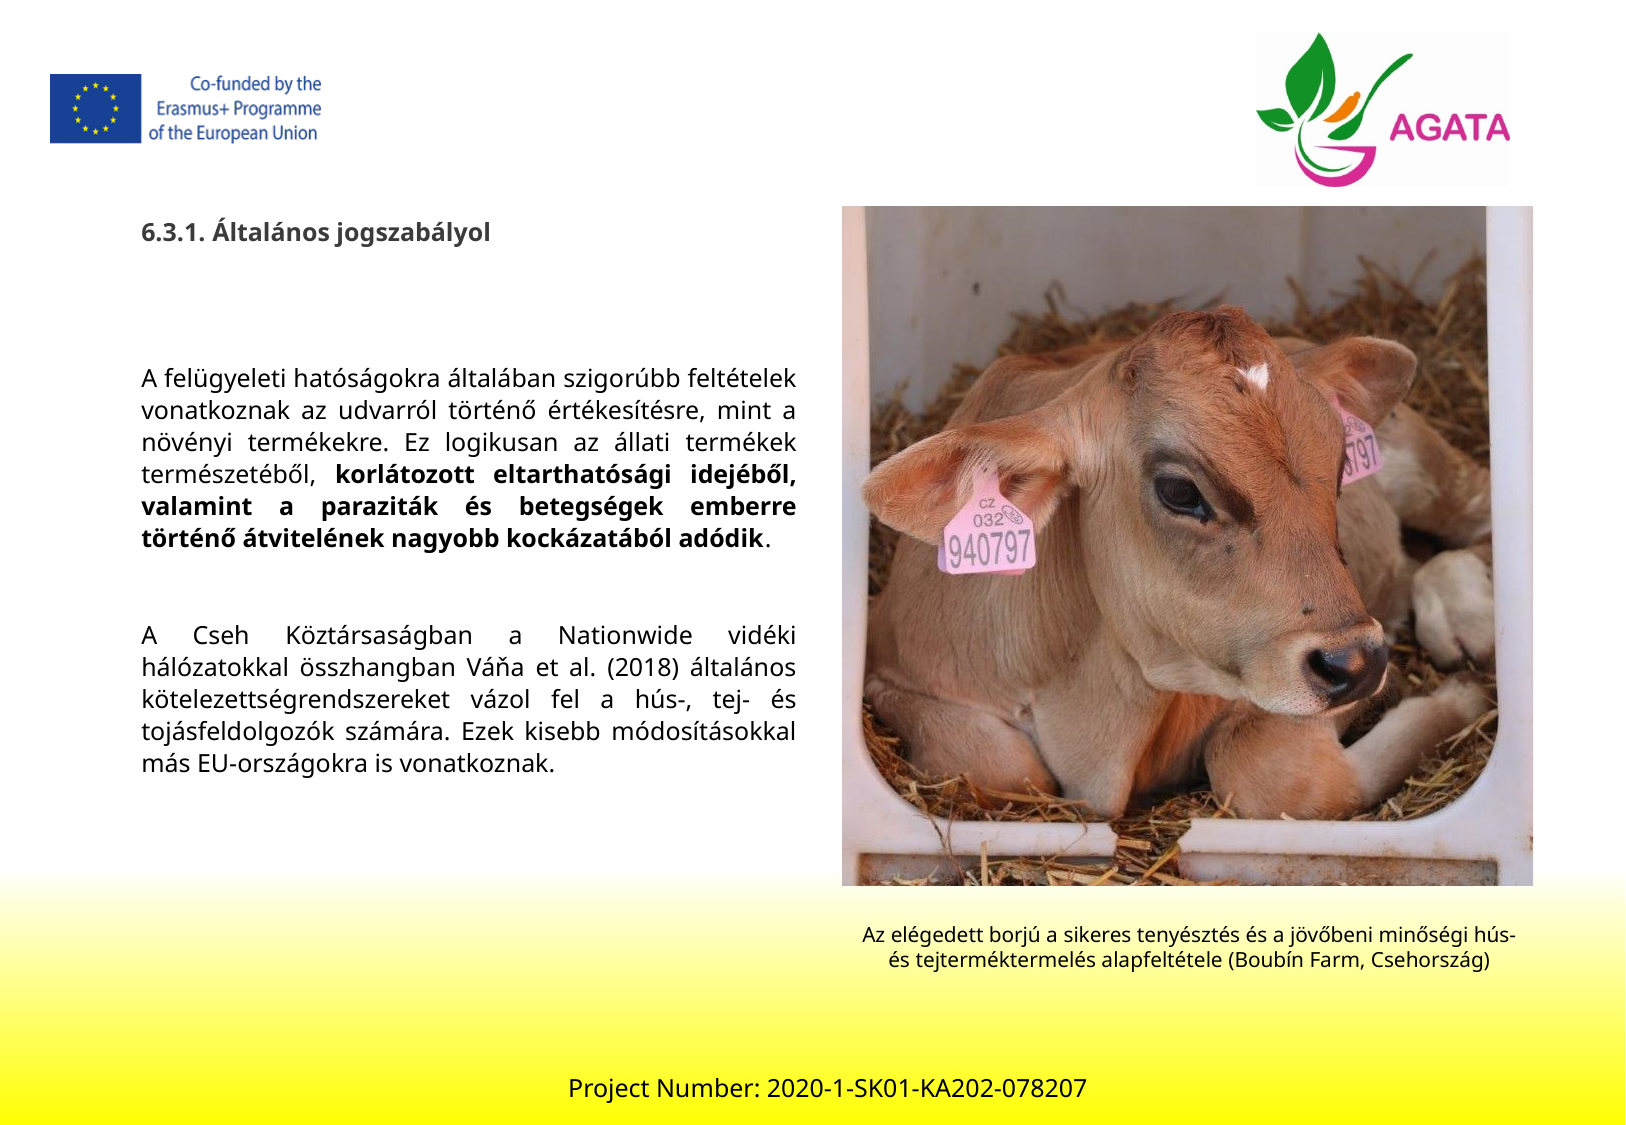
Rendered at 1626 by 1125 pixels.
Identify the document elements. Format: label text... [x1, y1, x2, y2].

picture [1256, 32, 1510, 187]
picture [841, 206, 1534, 886]
list 6.3.1. Általános jogszabályol A felügyeleti hatóságokra általában szigorúbb feltételek vonatkoznak az udvarról történő értékesítésre, mint a növényi termékekre. Ez logikusan az állati termékek természetéből, korlátozott eltarthatósági idejéből, valamint a paraziták és betegségek emberre történő átvitelének nagyobb kockázatából adódik. A Cseh Köztársaságban a Nationwide vidéki hálózatokkal összhangban Váňa et al. (2018) általános kötelezettségrendszereket vázol fel a hús-, tej- és tojásfeldolgozók számára. Ezek kisebb módosításokkal más EU-országokra is vonatkoznak. [89, 206, 813, 1004]
picture [50, 74, 352, 144]
list Az elégedett borjú a sikeres tenyésztés és a jövőbeni minőségi hús- és tejterméktermelés alapfeltétele (Boubín Farm, Csehország) [843, 914, 1535, 997]
